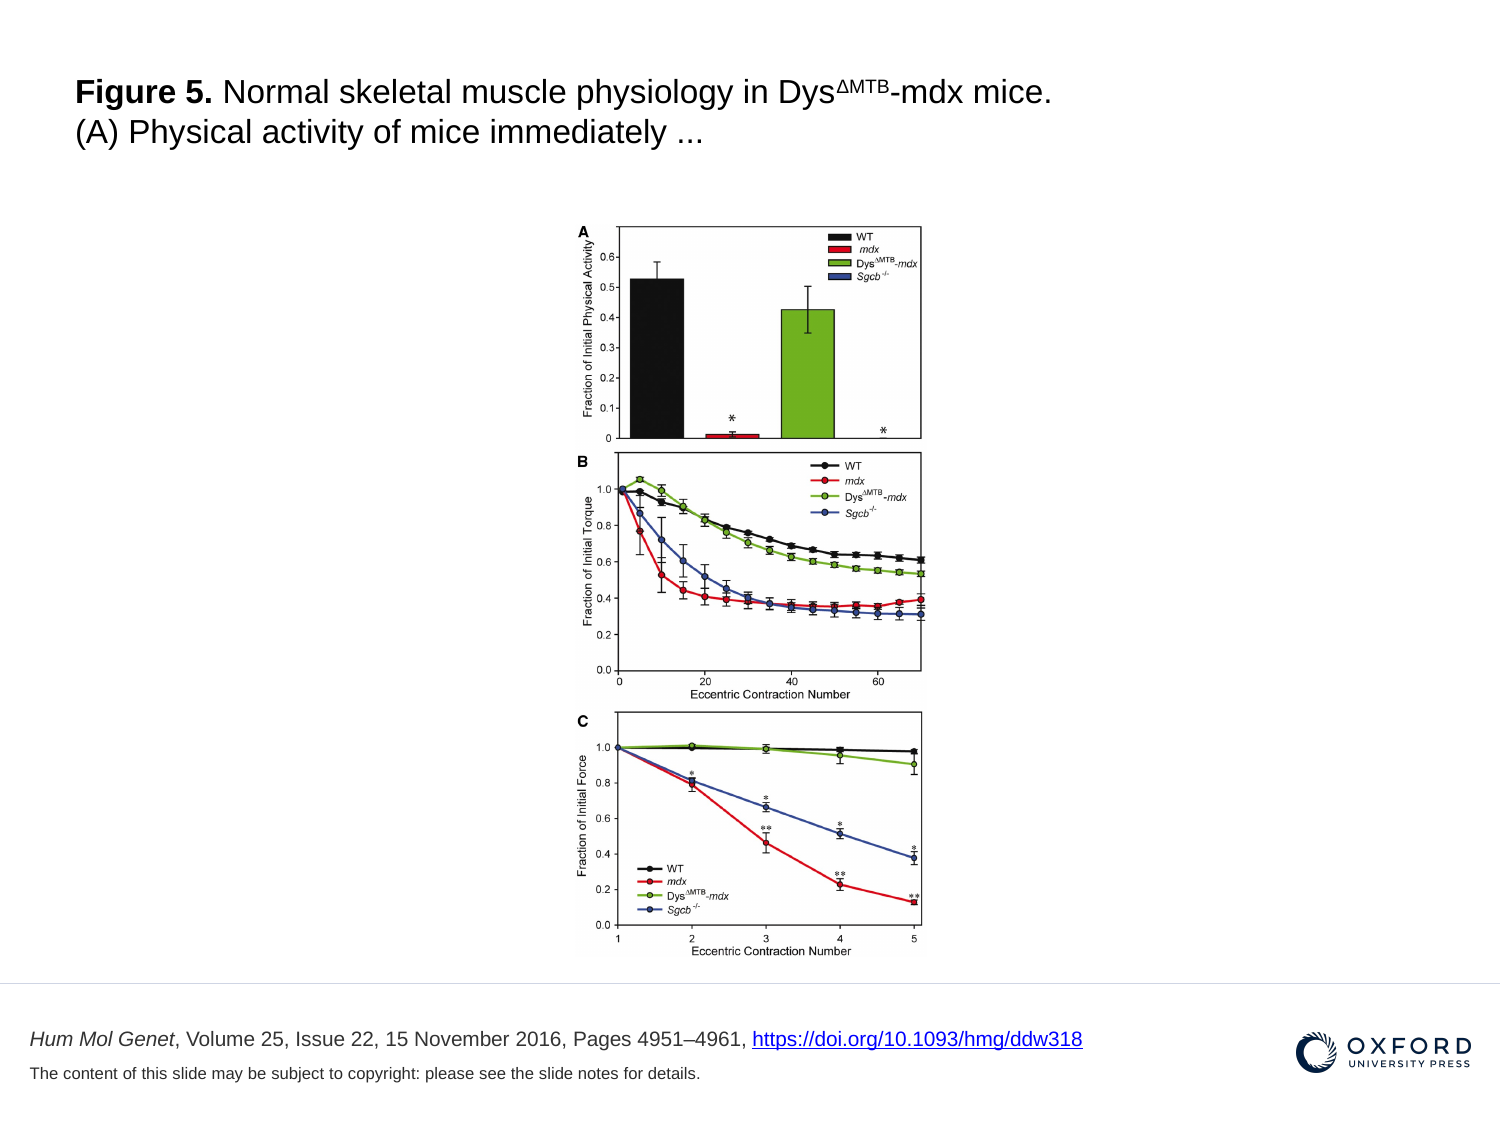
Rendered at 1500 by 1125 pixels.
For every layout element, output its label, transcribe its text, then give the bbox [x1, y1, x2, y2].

picture [1296, 1032, 1471, 1073]
picture [574, 224, 927, 957]
footer Hum Mol Genet, Volume 25, Issue 22, 15 November 2016, Pages 4951–4961, https://doi.org/10.1093/hmg/ddw318 The content of this slide may be subject to copyright: please see the slide notes for details. [0, 983, 1260, 1125]
title Figure 5. Normal skeletal muscle physiology in DysΔMTB-mdx mice. (A) Physical activity of mice immediately ... [75, 69, 1078, 171]
